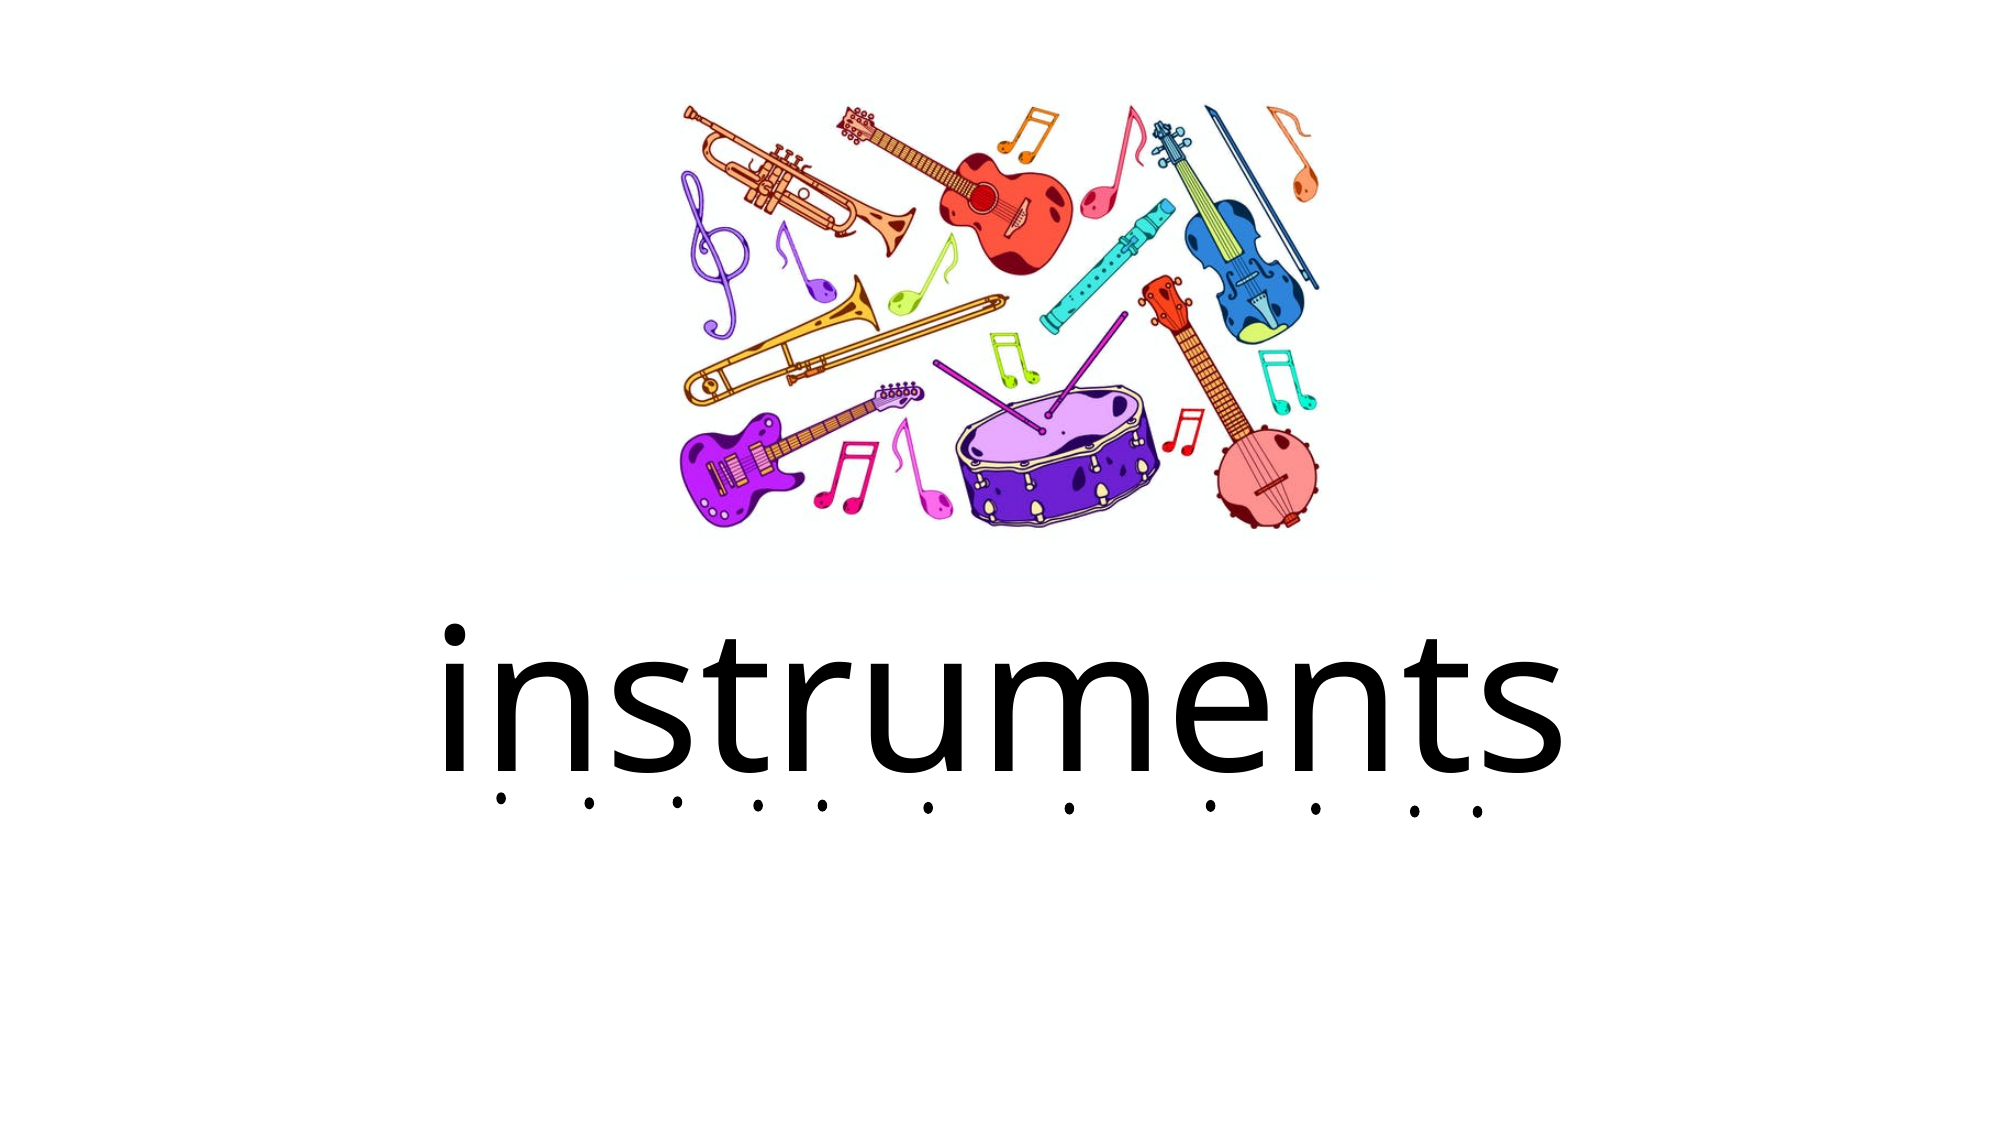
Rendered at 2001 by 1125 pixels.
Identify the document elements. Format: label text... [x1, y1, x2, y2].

text_box [817, 799, 828, 812]
text_box [753, 799, 763, 812]
text_box [584, 797, 595, 810]
text_box [1472, 805, 1483, 818]
picture [610, 63, 1390, 584]
subtitle instruments [249, 590, 1750, 863]
text_box [1311, 802, 1321, 815]
text_box [1205, 799, 1216, 812]
text_box [923, 801, 934, 814]
text_box [672, 796, 683, 809]
text_box [1064, 802, 1075, 815]
text_box [496, 792, 506, 805]
text_box [1409, 805, 1420, 818]
